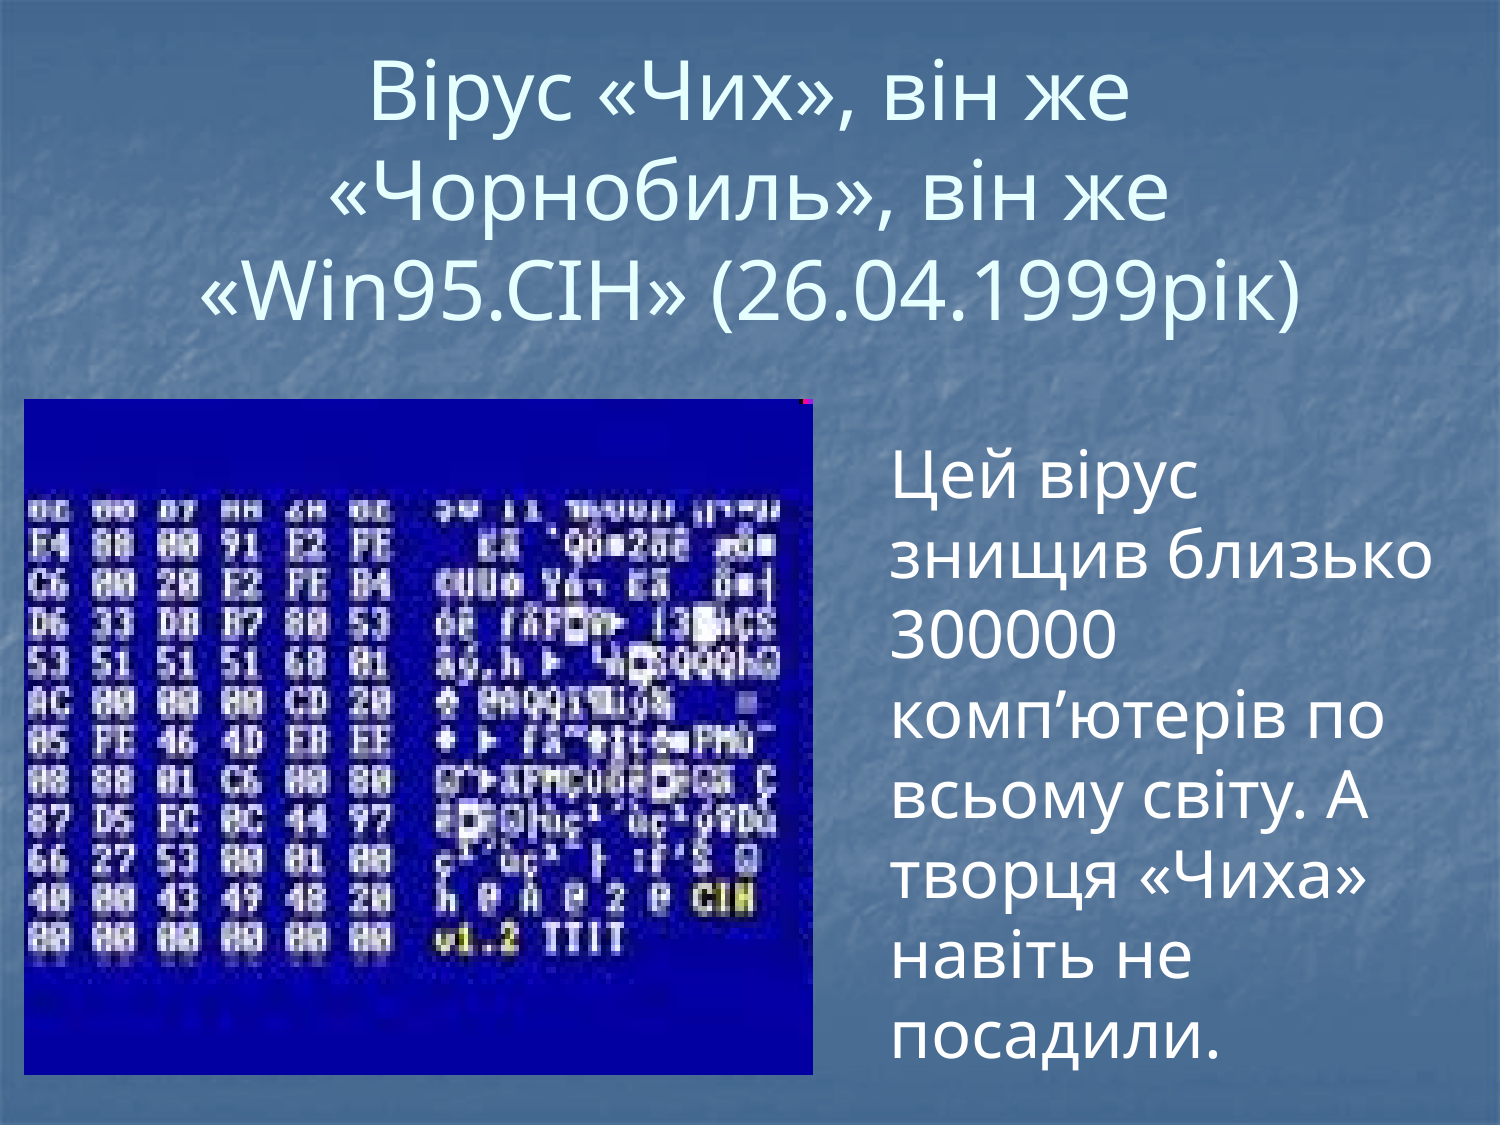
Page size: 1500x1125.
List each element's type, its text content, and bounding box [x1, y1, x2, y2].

text_box Цей вірус знищив близько 300000 комп’ютерів по всьому світу. А творця «Чиха» навіть не посадили. [874, 424, 1463, 1080]
title Вірус «Чих», він же «Чорнобиль», він же «Win95.CIH» (26.04.1999рік) [75, 50, 1425, 325]
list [24, 399, 813, 1076]
